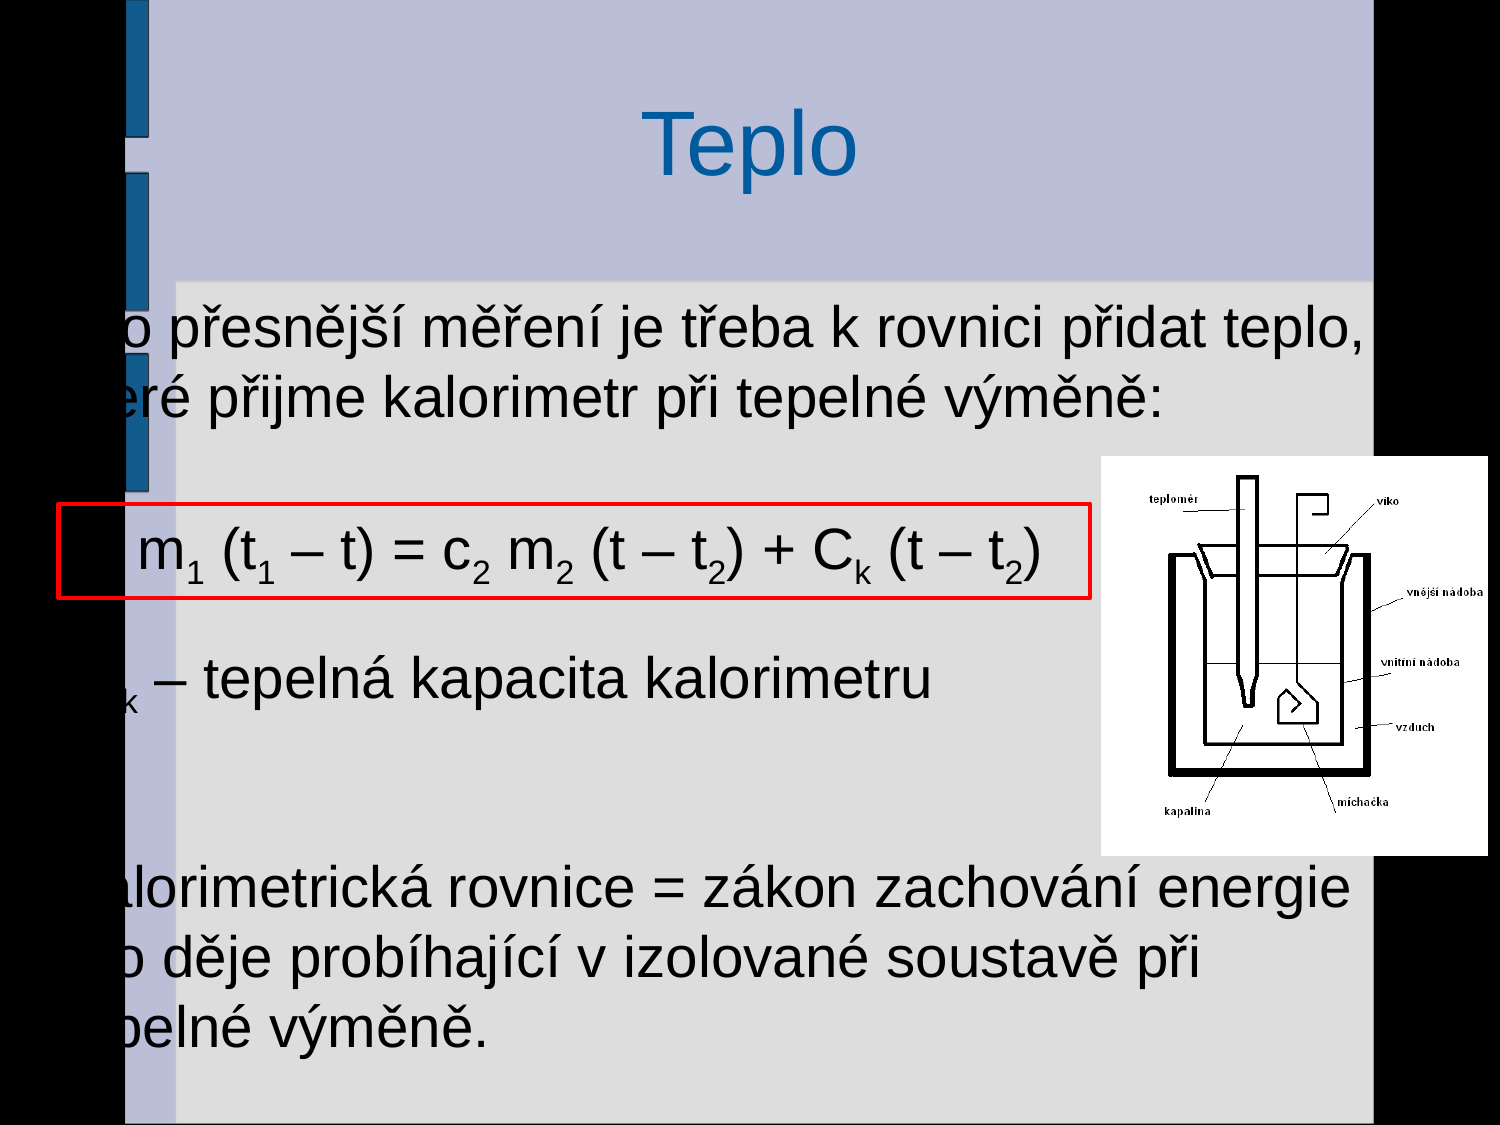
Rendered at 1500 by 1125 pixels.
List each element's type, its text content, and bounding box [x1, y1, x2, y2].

slide_number 24 [1074, 1024, 1426, 1103]
picture [0, 0, 1500, 1125]
text_box Ck – tepelná kapacita kalorimetru [64, 632, 950, 728]
list Pro přesnější měření je třeba k rovnici přidat teplo, které přijme kalorimetr při tepelné výměně: Kalorimetrická rovnice = zákon zachování energie pro děje probíhající v izolované soustavě při tepelné výměně. [46, 280, 1398, 1067]
title Teplo [74, 44, 1426, 233]
text_box c1 m1 (t1 – t) = c2 m2 (t – t2) + Ck (t – t2) [58, 503, 1090, 599]
